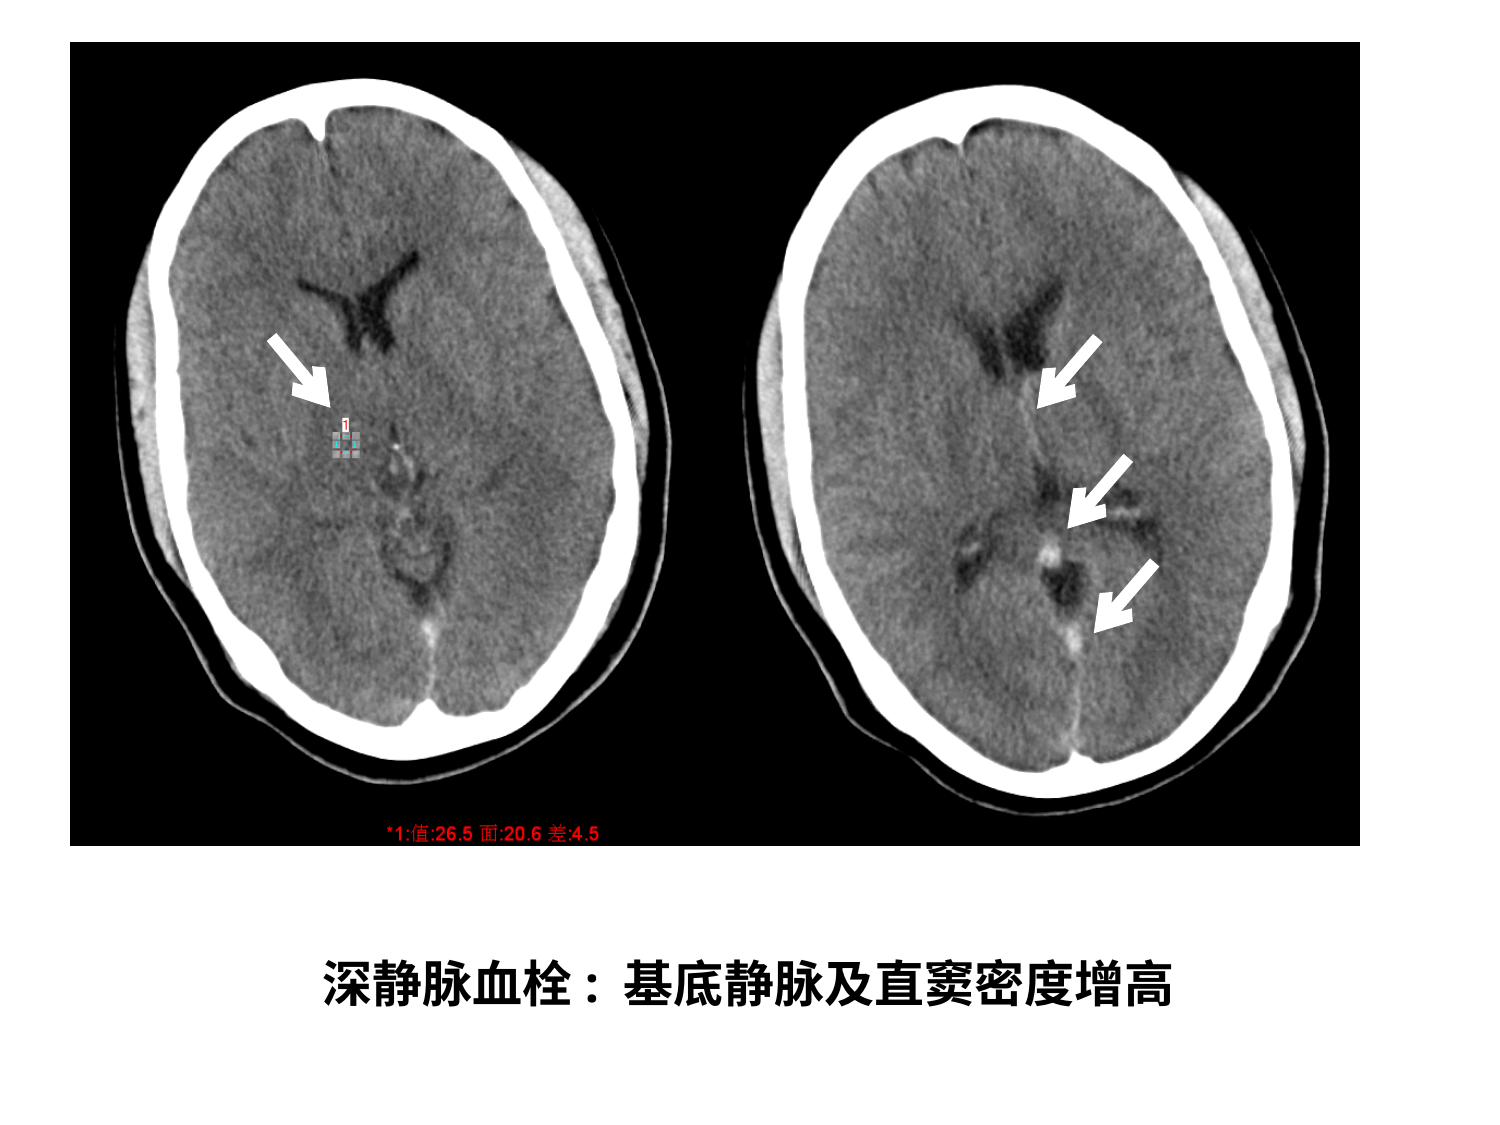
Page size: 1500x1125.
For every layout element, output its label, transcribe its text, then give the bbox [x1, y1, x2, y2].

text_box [1036, 337, 1099, 410]
text_box 深静脉血栓: 基底静脉及直窦密度增高 [308, 944, 1189, 1020]
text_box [1067, 457, 1129, 529]
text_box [271, 336, 331, 409]
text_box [1093, 562, 1155, 634]
picture [70, 42, 1360, 847]
